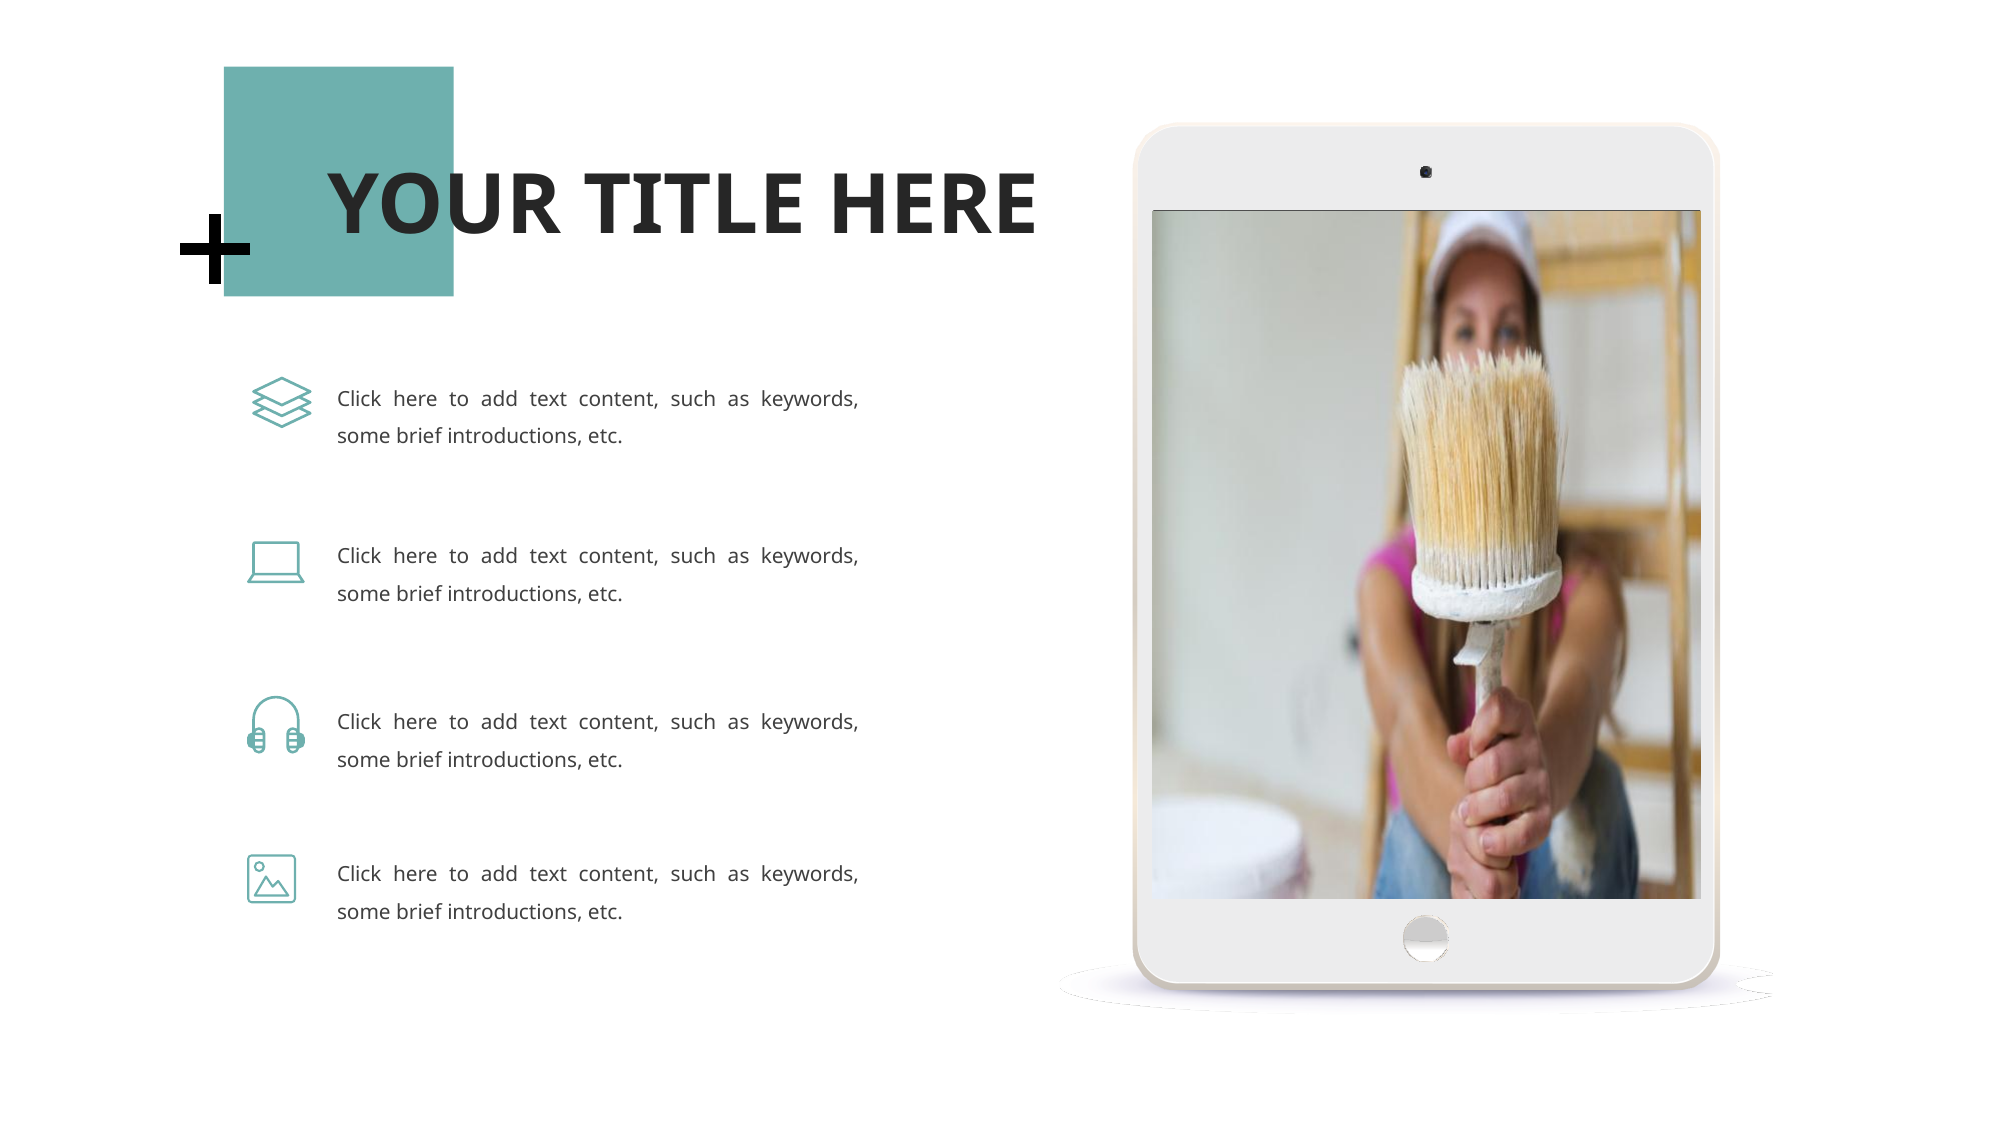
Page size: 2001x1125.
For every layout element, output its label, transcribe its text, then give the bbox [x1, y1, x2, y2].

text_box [1058, 122, 1774, 1016]
text_box [247, 854, 297, 904]
text_box Click here to add text content, such as keywords, some brief introductions, etc. [322, 522, 874, 613]
text_box Click here to add text content, such as keywords, some brief introductions, etc. [322, 365, 874, 455]
picture [1152, 211, 1701, 899]
text_box YOUR TITLE HERE [312, 104, 1133, 258]
text_box [179, 213, 251, 285]
text_box [223, 66, 455, 297]
text_box [247, 541, 305, 584]
text_box Click here to add text content, such as keywords, some brief introductions, etc. [322, 840, 874, 931]
text_box Click here to add text content, such as keywords, some brief introductions, etc. [322, 689, 874, 779]
text_box [247, 695, 305, 754]
text_box [252, 376, 312, 429]
